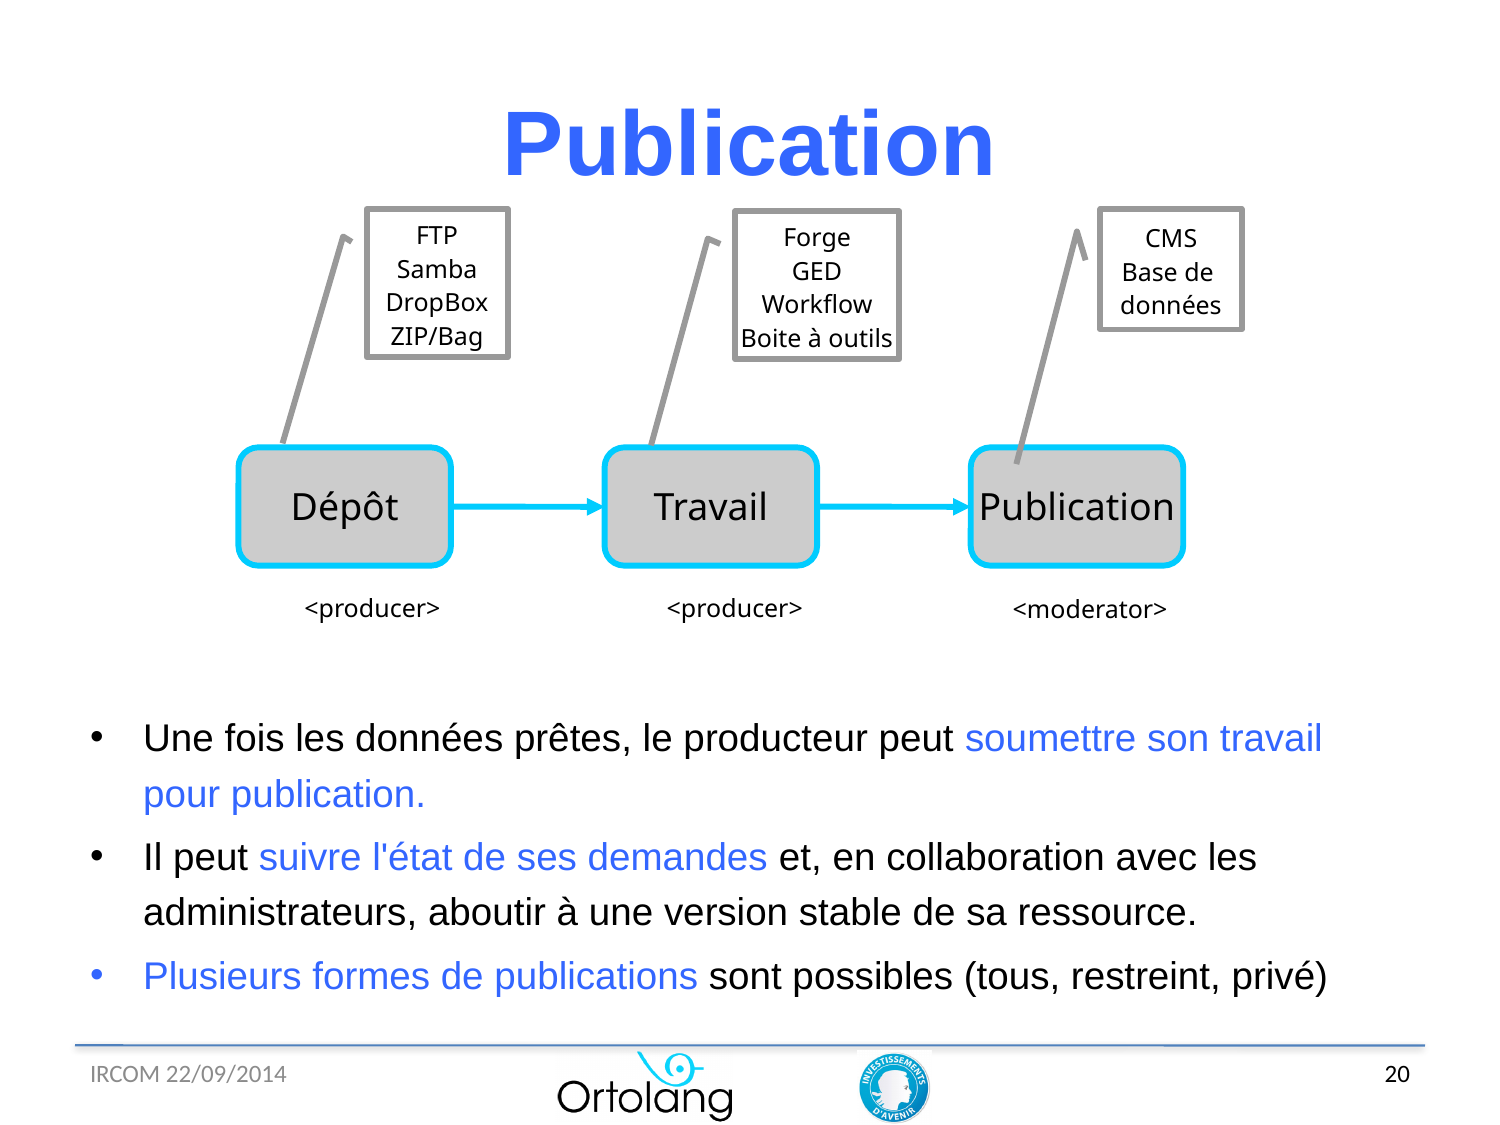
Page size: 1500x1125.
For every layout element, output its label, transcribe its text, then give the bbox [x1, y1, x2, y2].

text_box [238, 208, 1242, 632]
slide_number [75, 1042, 425, 1103]
title Publication [75, 45, 1425, 212]
picture [555, 1050, 733, 1122]
list Une fois les données prêtes, le producteur peut soumettre son travail pour publication. Il peut suivre l'état de ses demandes et, en collaboration avec les administrateurs, aboutir à une version stable de sa ressource. Plusieurs formes de publications sont possibles (tous, restreint, privé) [75, 212, 1425, 1020]
picture [857, 1050, 932, 1125]
slide_number 20 [1074, 1042, 1425, 1103]
